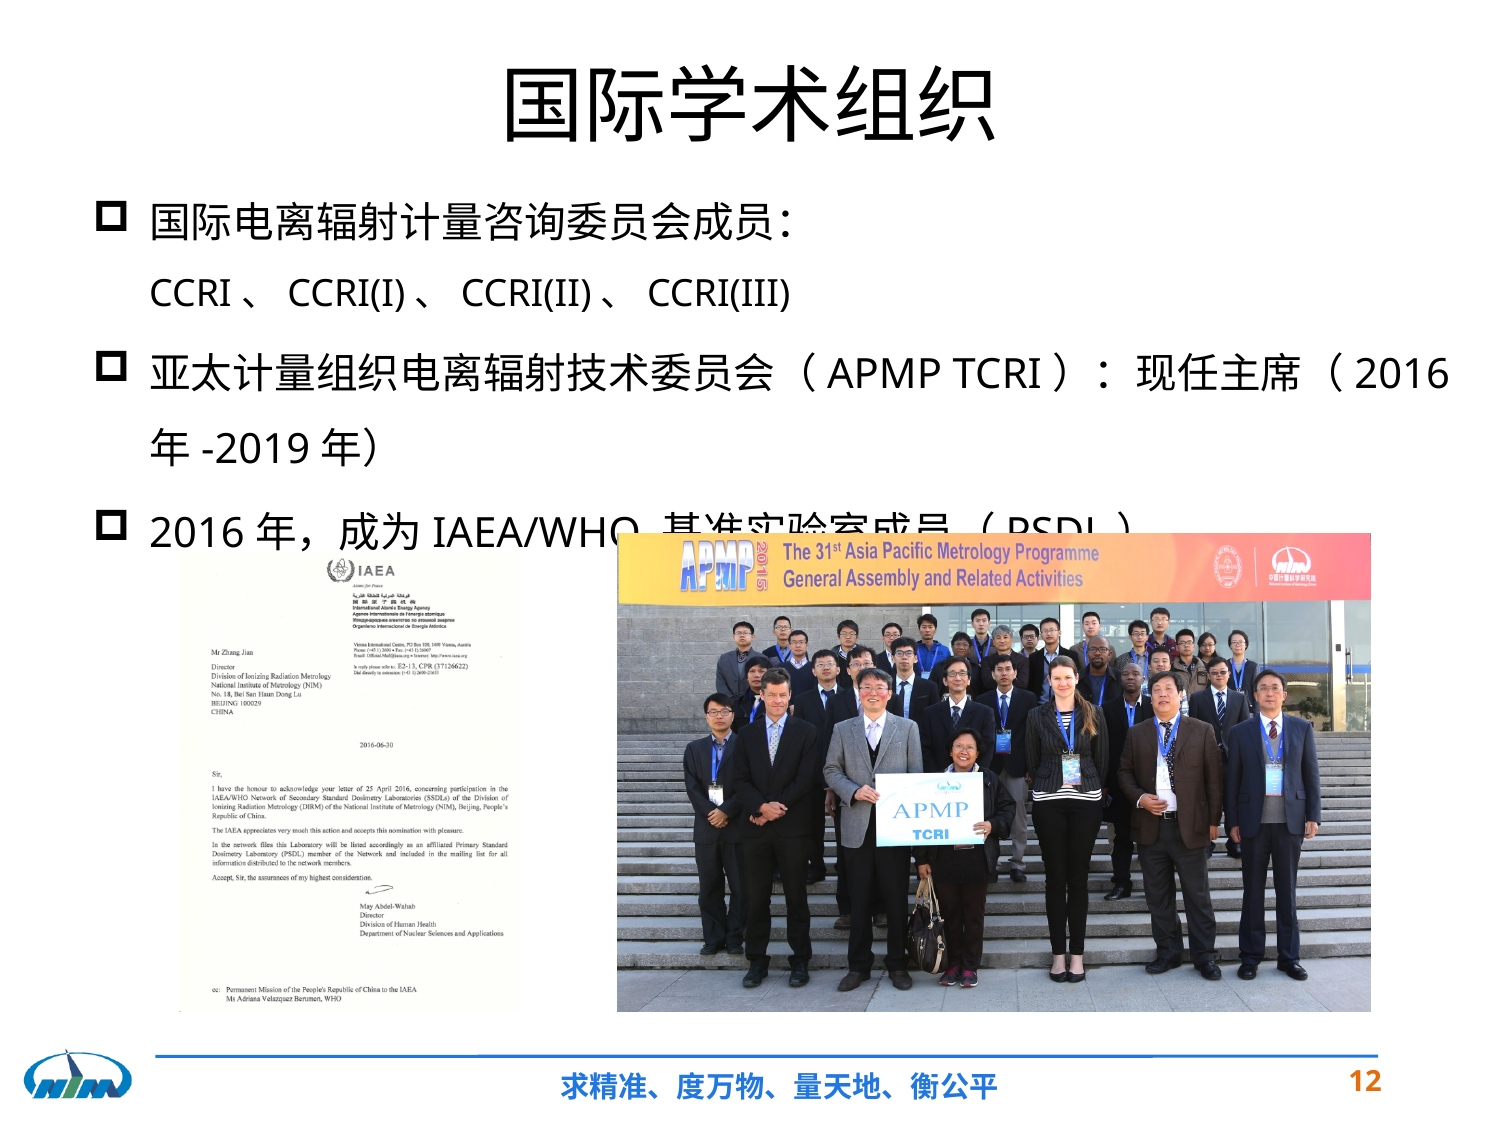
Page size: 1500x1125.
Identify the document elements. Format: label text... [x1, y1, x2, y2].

picture [179, 552, 520, 1012]
picture [17, 1033, 138, 1118]
title 国际学术组织 [75, 45, 1425, 173]
list 国际电离辐射计量咨询委员会成员：CCRI、CCRI(I)、CCRI(II)、CCRI(III) 亚太计量组织电离辐射技术委员会（APMP TCRI）：现任主席（2016年-2019年） 2016年，成为IAEA/WHO 基准实验室成员（PSDL） [78, 163, 1481, 907]
picture [616, 533, 1371, 1012]
